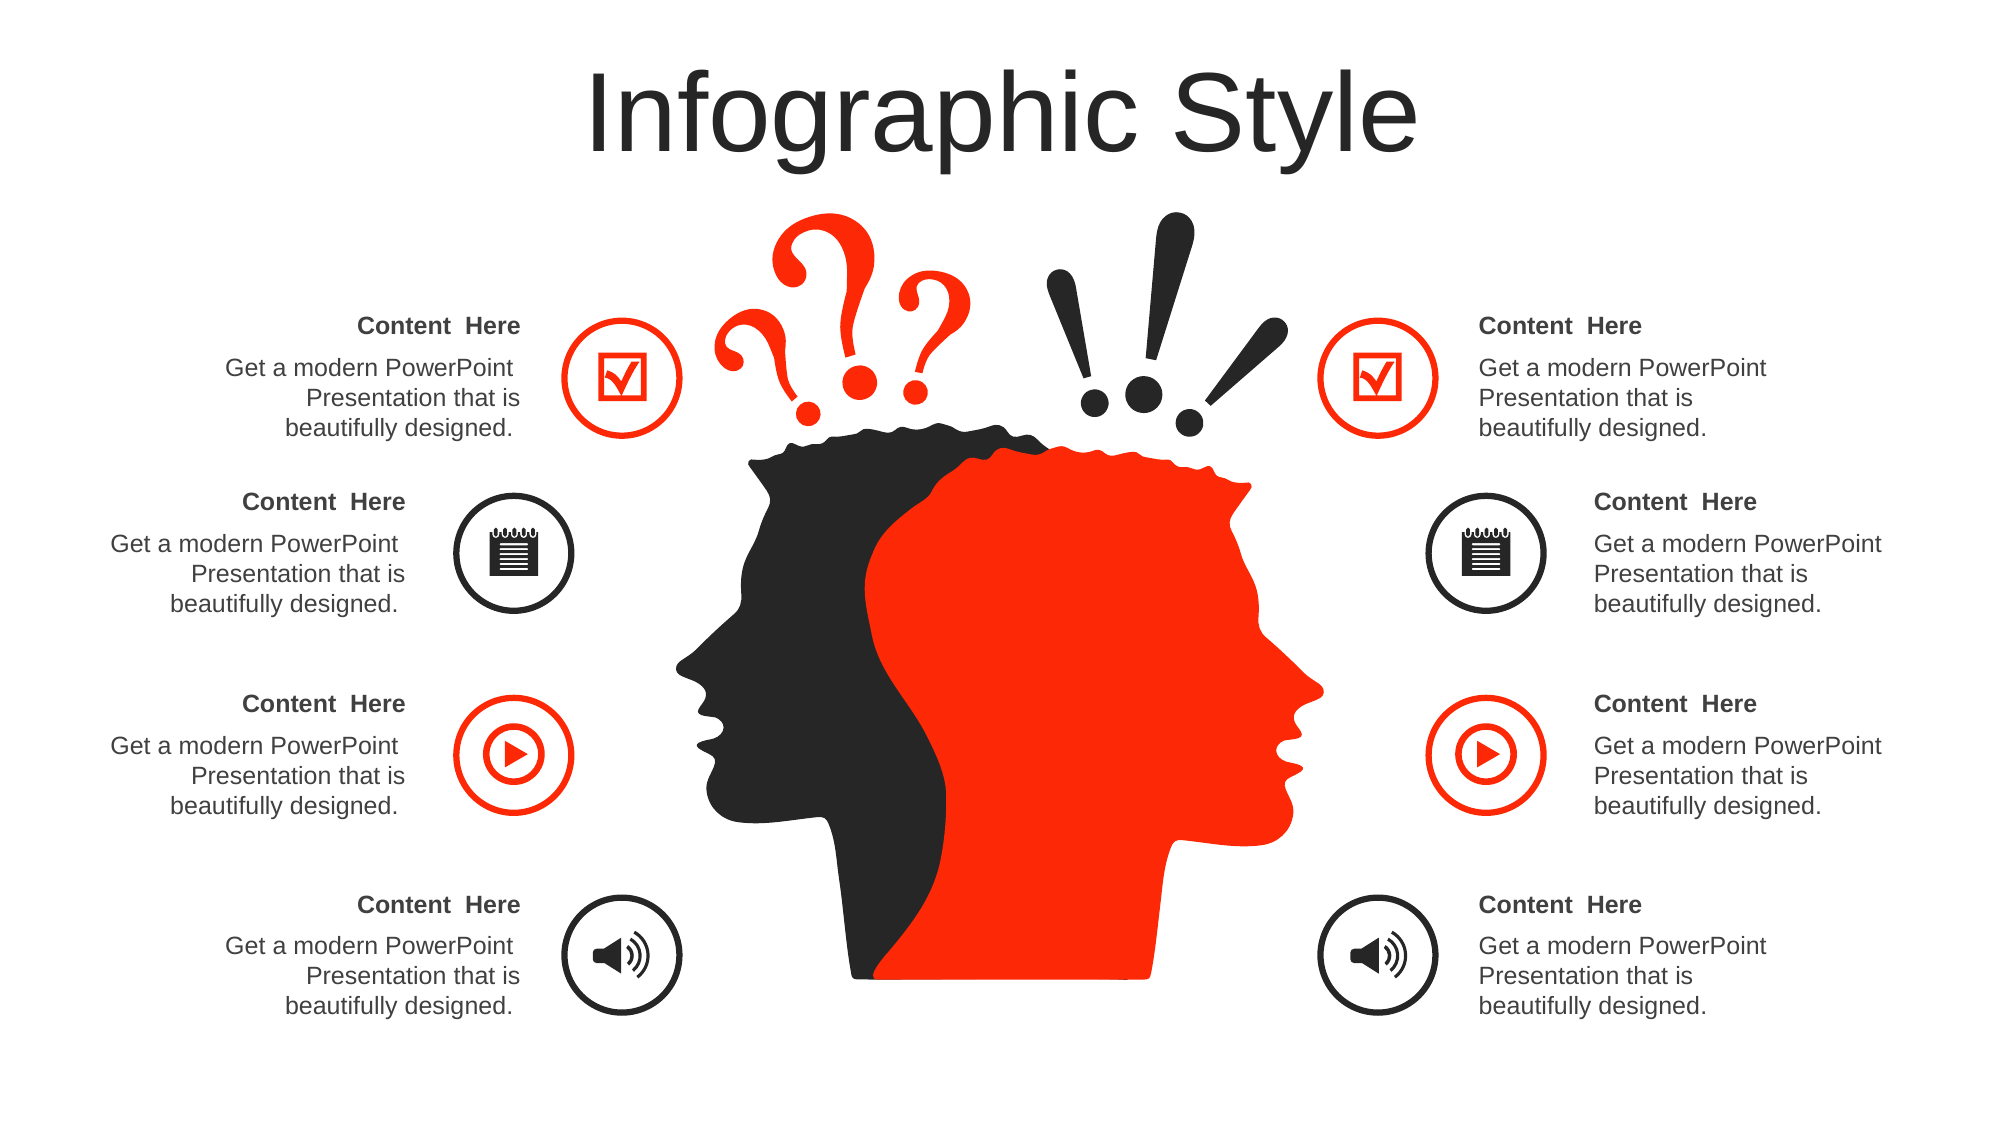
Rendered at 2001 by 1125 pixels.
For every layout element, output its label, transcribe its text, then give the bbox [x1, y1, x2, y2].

text_box [563, 896, 675, 1014]
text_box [1578, 477, 1919, 626]
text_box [81, 477, 421, 626]
text_box [488, 526, 540, 577]
text_box [563, 319, 681, 437]
text_box [1324, 896, 1437, 1014]
text_box [1427, 494, 1545, 612]
text_box [624, 929, 651, 980]
text_box [481, 722, 546, 787]
text_box [597, 352, 648, 402]
text_box [1427, 696, 1545, 814]
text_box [1057, 207, 1281, 412]
text_box [455, 696, 573, 814]
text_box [675, 423, 1324, 980]
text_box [714, 212, 967, 416]
text_box [1352, 352, 1403, 402]
text_box [591, 935, 623, 976]
text_box [1349, 935, 1380, 976]
text_box [1454, 722, 1518, 787]
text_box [1578, 679, 1919, 829]
text_box [1460, 526, 1512, 577]
text_box [1389, 929, 1409, 980]
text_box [1464, 880, 1804, 1029]
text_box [1464, 301, 1804, 451]
text_box [1382, 936, 1401, 974]
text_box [81, 679, 421, 829]
text_box [455, 494, 573, 612]
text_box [196, 880, 536, 1029]
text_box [196, 301, 536, 451]
list Infographic Style [53, 55, 1952, 175]
text_box [1319, 319, 1437, 437]
